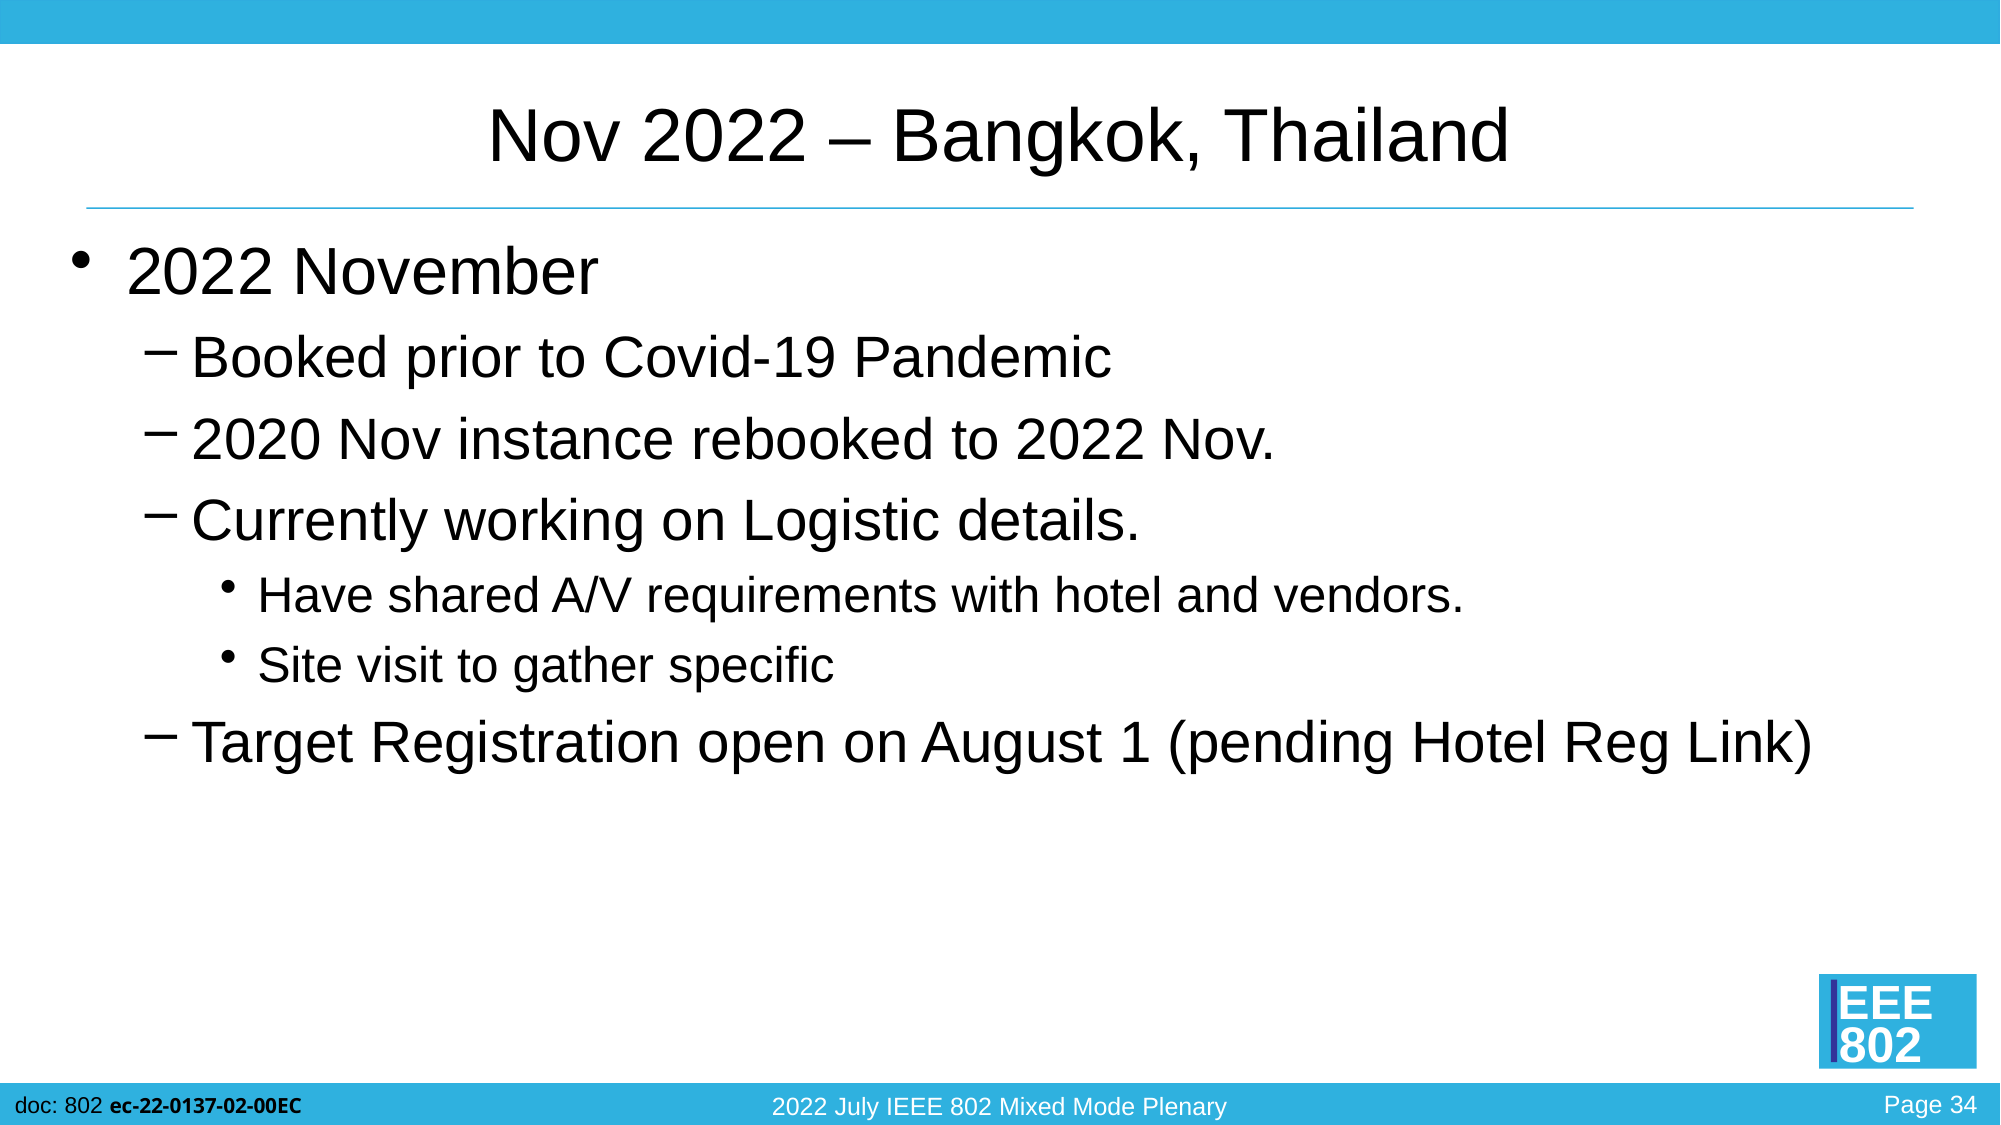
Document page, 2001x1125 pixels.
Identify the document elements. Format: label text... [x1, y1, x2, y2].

title Nov 2022 – Bangkok, Thailand [99, 66, 1900, 197]
list 2022 November Booked prior to Covid-19 Pandemic 2020 Nov instance rebooked to 2022 Nov. Currently working on Logistic details. Have shared A/V requirements with hotel and vendors. Site visit to gather specific Target Registration open on August 1 (pending Hotel Reg Link) [54, 220, 1855, 963]
